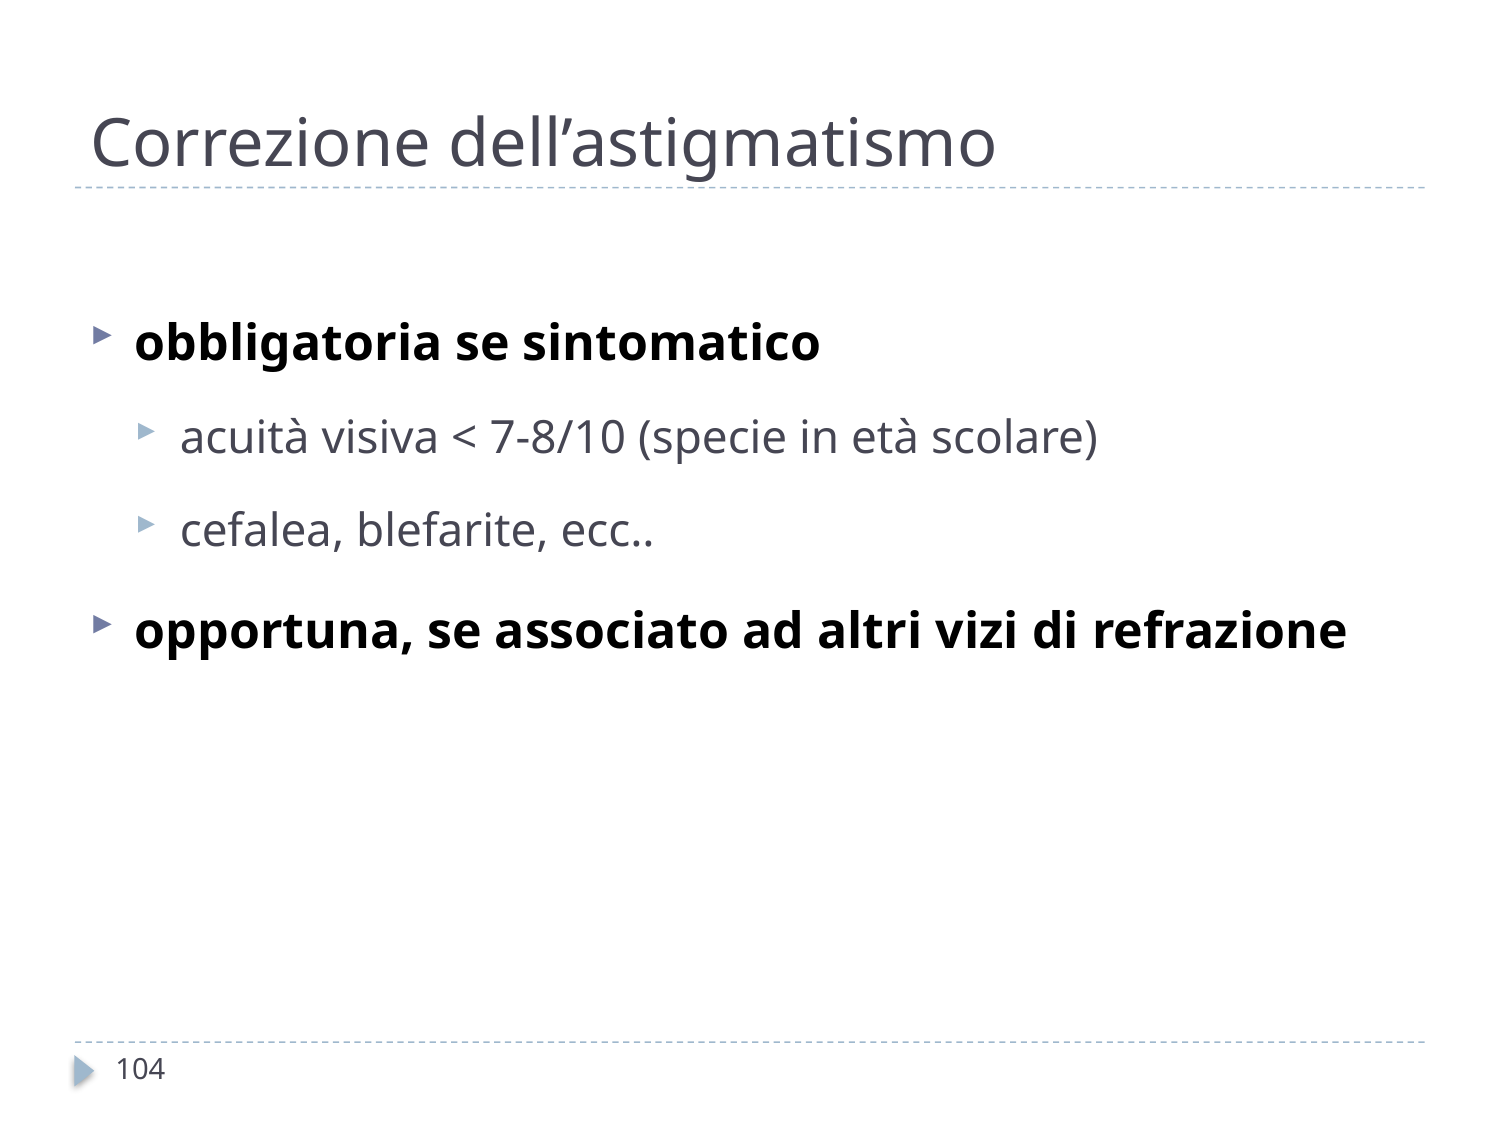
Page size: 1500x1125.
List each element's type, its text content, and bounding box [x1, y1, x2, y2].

list obbligatoria se sintomatico acuità visiva < 7-8/10 (specie in età scolare) cefalea, blefarite, ecc.. opportuna, se associato ad altri vizi di refrazione [75, 200, 1425, 1010]
title Correzione dell’astigmatismo [75, 24, 1425, 188]
slide_number 104 [100, 1042, 426, 1103]
